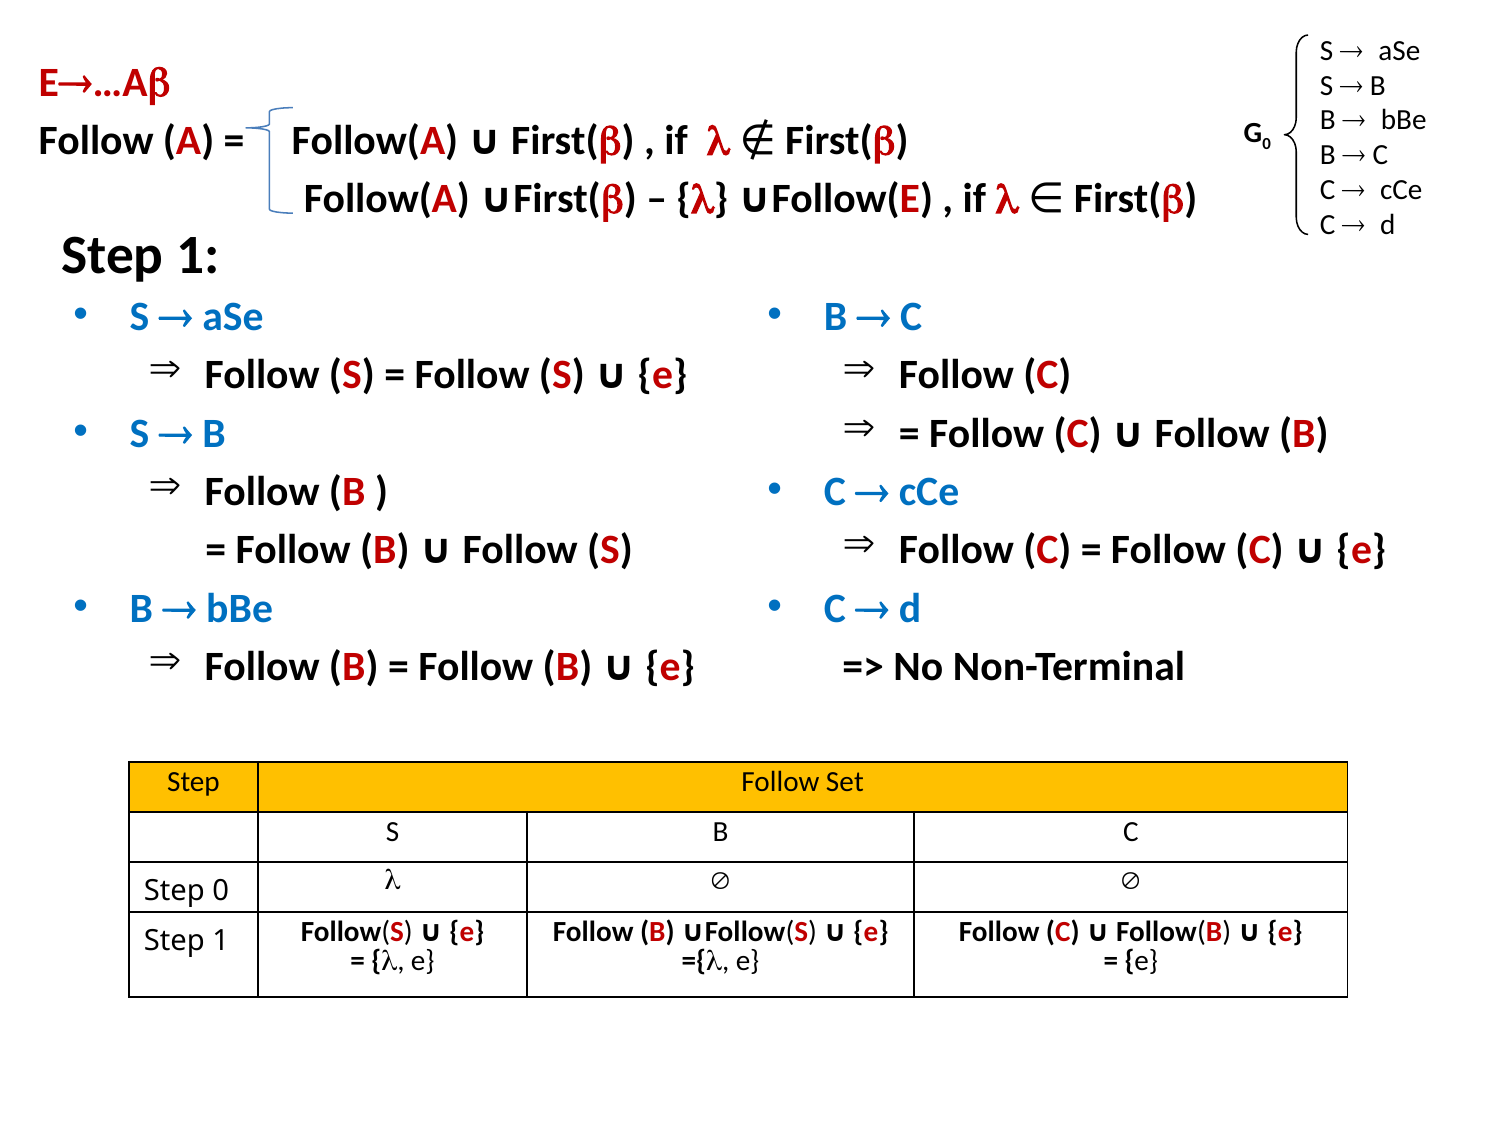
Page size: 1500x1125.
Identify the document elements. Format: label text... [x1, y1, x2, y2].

table_cell B [528, 813, 913, 861]
table_cell [130, 813, 257, 861]
list Step 1: [46, 230, 293, 293]
table_cell Follow(S) ∪ {e} = {, e} [259, 913, 526, 996]
table_cell  [528, 863, 913, 911]
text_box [1225, 23, 1442, 251]
table_cell Follow (B) ∪Follow(S) ∪ {e} ={, e} [528, 913, 913, 996]
table_cell C [915, 813, 1347, 861]
table_cell  [259, 863, 526, 911]
table_header Step [130, 763, 257, 811]
text_box E…A Follow (A) = Follow(A) ∪ First() , if  ∉ First() Follow(A) ∪First() – {} ∪Follow(E) , if  ∈ First() [23, 46, 1220, 230]
table_cell Follow (C) ∪ Follow(B) ∪ {e} = {e} [915, 913, 1347, 996]
table_cell Step 1 [130, 913, 257, 996]
table_cell S [259, 813, 526, 861]
text_box [245, 106, 293, 214]
text_box S  aSe Follow (S) = Follow (S) ∪ {e} S  B Follow (B ) = Follow (B) ∪ Follow (S) B  bBe Follow (B) = Follow (B) ∪ {e} B  C Follow (C) = Follow (C) ∪ Follow (B) C  cCe Follow (C) = Follow (C) ∪ {e} C  d => No Non-Terminal [58, 281, 1477, 727]
table_cell  [915, 863, 1347, 911]
table_cell Step 0 [130, 863, 257, 911]
table_header Follow Set [259, 763, 1347, 811]
